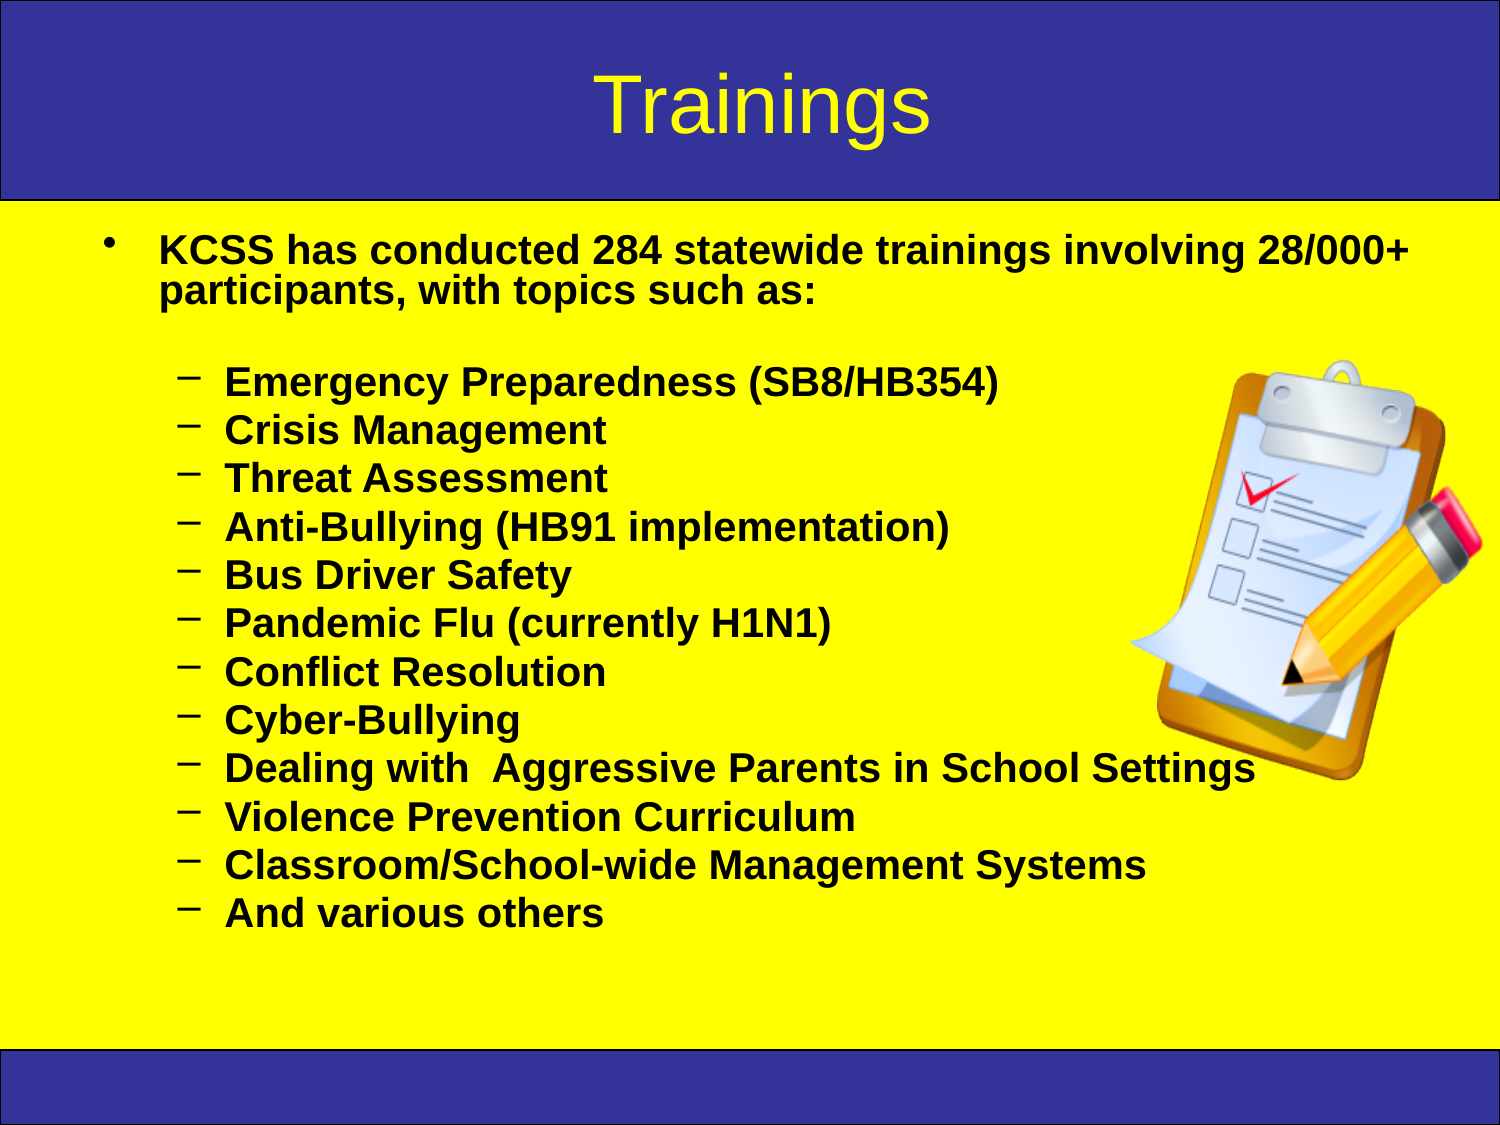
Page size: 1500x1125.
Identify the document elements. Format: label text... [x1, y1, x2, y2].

title Trainings [87, 49, 1438, 151]
list KCSS has conducted 284 statewide trainings involving 28/000+ participants, with topics such as: Emergency Preparedness (SB8/HB354) Crisis Management Threat Assessment Anti-Bullying (HB91 implementation) Bus Driver Safety Pandemic Flu (currently H1N1) Conflict Resolution Cyber-Bullying Dealing with Aggressive Parents in School Settings Violence Prevention Curriculum Classroom/School-wide Management Systems And various others [87, 224, 1451, 1051]
picture [1099, 324, 1500, 838]
